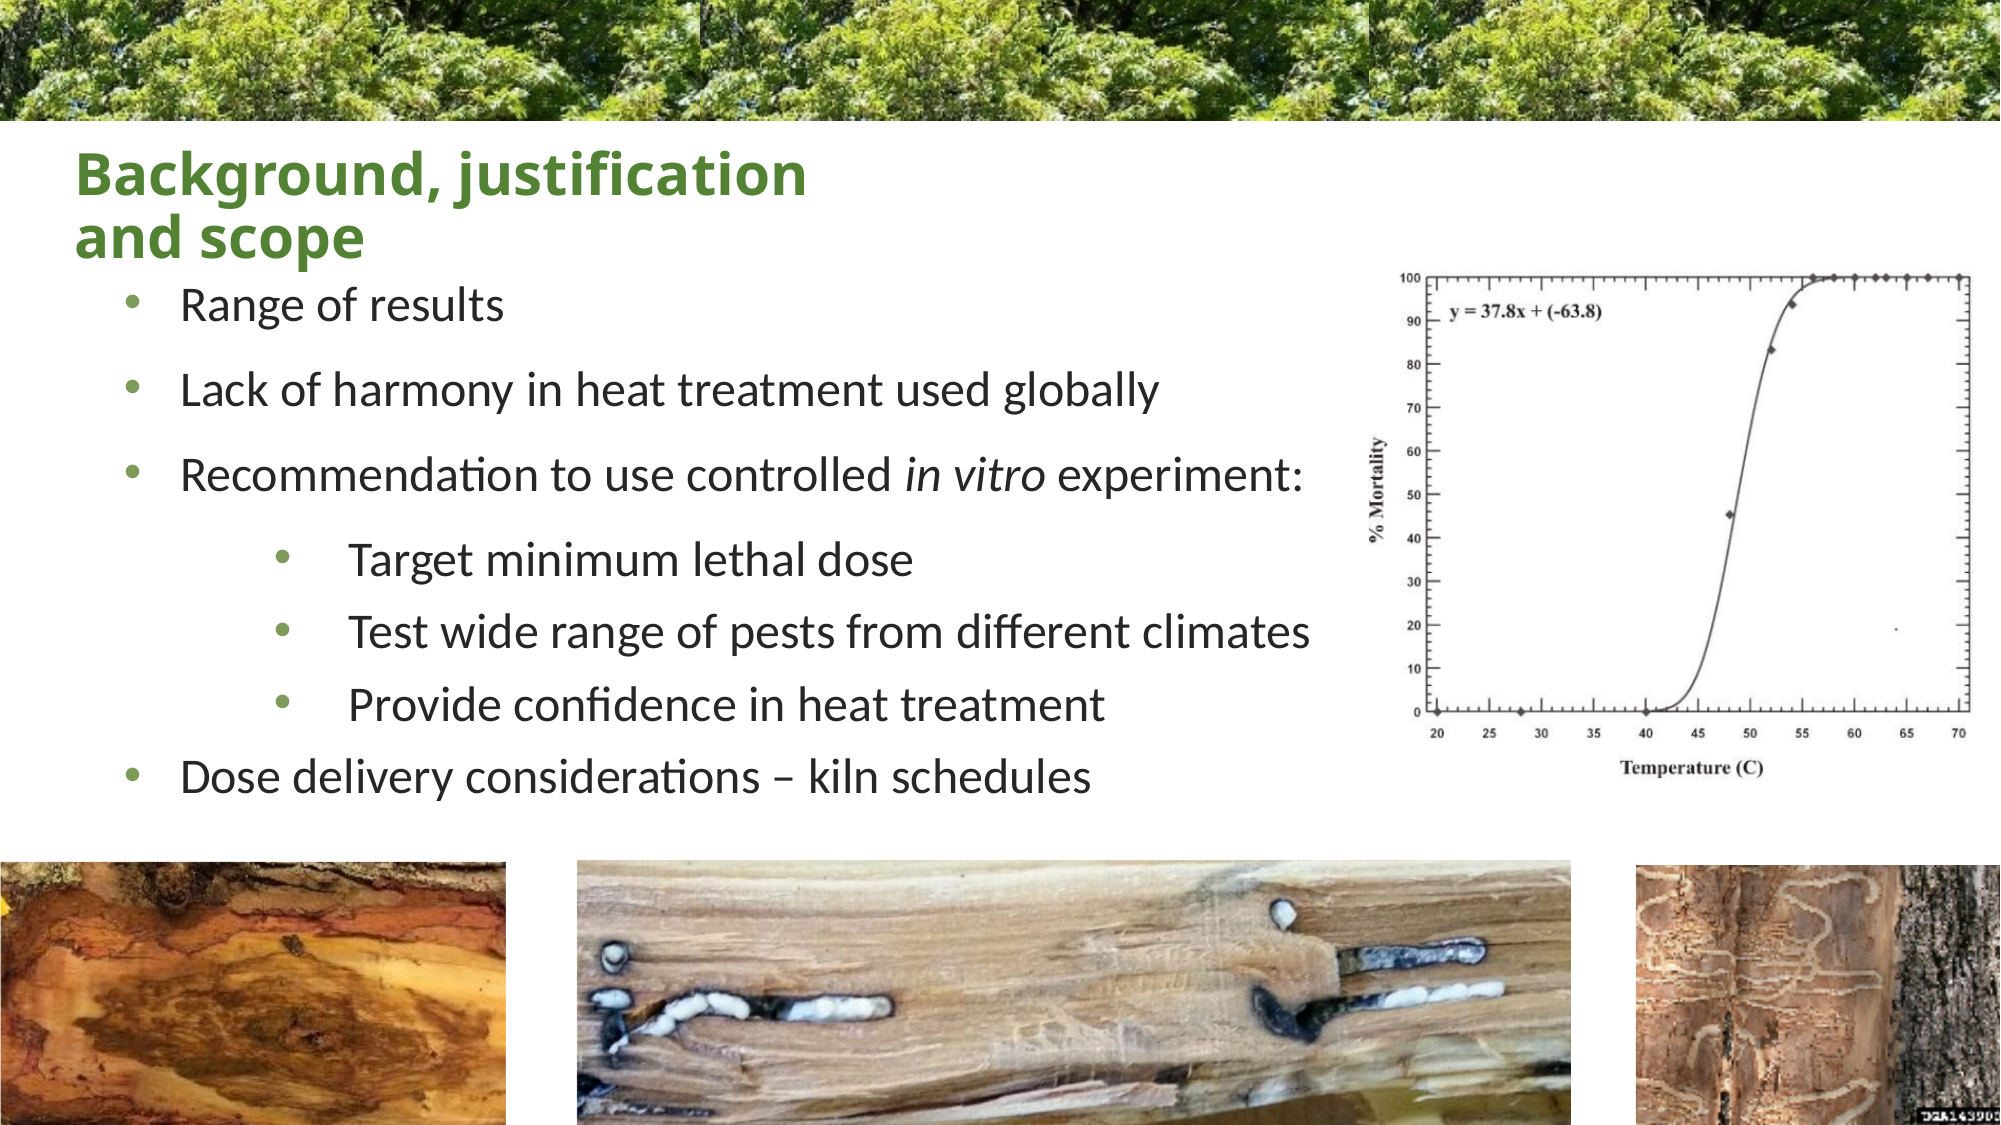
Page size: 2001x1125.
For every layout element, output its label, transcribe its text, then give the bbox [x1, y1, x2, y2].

title Background, justification and scope [59, 129, 924, 347]
picture [1368, 271, 1973, 780]
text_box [0, 860, 2000, 1125]
text_box Range of results Lack of harmony in heat treatment used globally Recommendation to use controlled in vitro experiment: Target minimum lethal dose Test wide range of pests from different climates Provide confidence in heat treatment Dose delivery considerations – kiln schedules [108, 263, 1491, 860]
picture [0, 0, 2000, 121]
